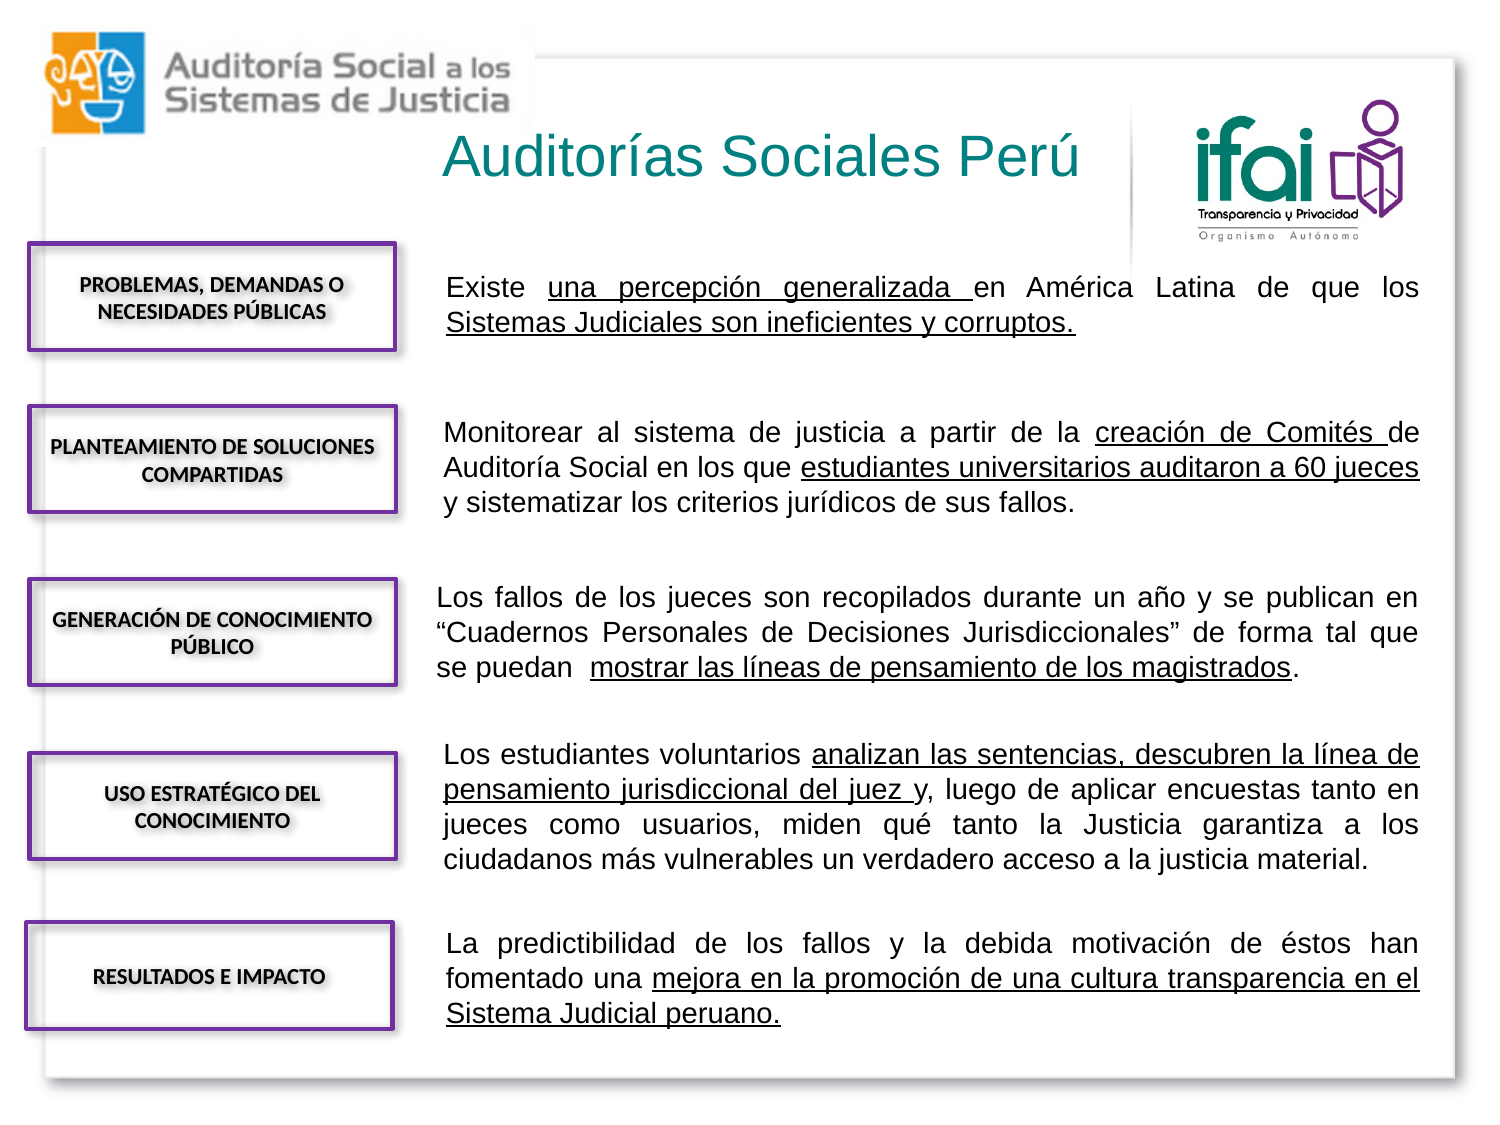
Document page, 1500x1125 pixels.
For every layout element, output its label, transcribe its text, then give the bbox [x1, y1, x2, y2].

text_box Auditorías Sociales Perú [265, 110, 1258, 196]
text_box La predictibilidad de los fallos y la debida motivación de éstos han fomentado una mejora en la promoción de una cultura transparencia en el Sistema Judicial peruano. [430, 916, 1435, 1037]
picture [0, 4, 1494, 1125]
text_box RESULTADOS E IMPACTO [24, 920, 395, 1031]
text_box USO ESTRATÉGICO DEL CONOCIMIENTO [27, 751, 398, 861]
text_box Existe una percepción generalizada en América Latina de que los Sistemas Judiciales son ineficientes y corruptos. [430, 260, 1435, 346]
text_box PROBLEMAS, DEMANDAS O NECESIDADES PÚBLICAS [27, 241, 397, 352]
text_box Monitorear al sistema de justicia a partir de la creación de Comités de Auditoría Social en los que estudiantes universitarios auditaron a 60 jueces y sistematizar los criterios jurídicos de sus fallos. [428, 405, 1436, 526]
text_box Los fallos de los jueces son recopilados durante un año y se publican en “Cuadernos Personales de Decisiones Jurisdiccionales” de forma tal que se puedan mostrar las líneas de pensamiento de los magistrados. [421, 571, 1435, 691]
text_box Los estudiantes voluntarios analizan las sentencias, descubren la línea de pensamiento jurisdiccional del juez y, luego de aplicar encuestas tanto en jueces como usuarios, miden qué tanto la Justicia garantiza a los ciudadanos más vulnerables un verdadero acceso a la justicia material. [428, 727, 1436, 883]
text_box GENERACIÓN DE CONOCIMIENTO PÚBLICO [27, 577, 398, 687]
text_box PLANTEAMIENTO DE SOLUCIONES COMPARTIDAS [27, 404, 398, 514]
